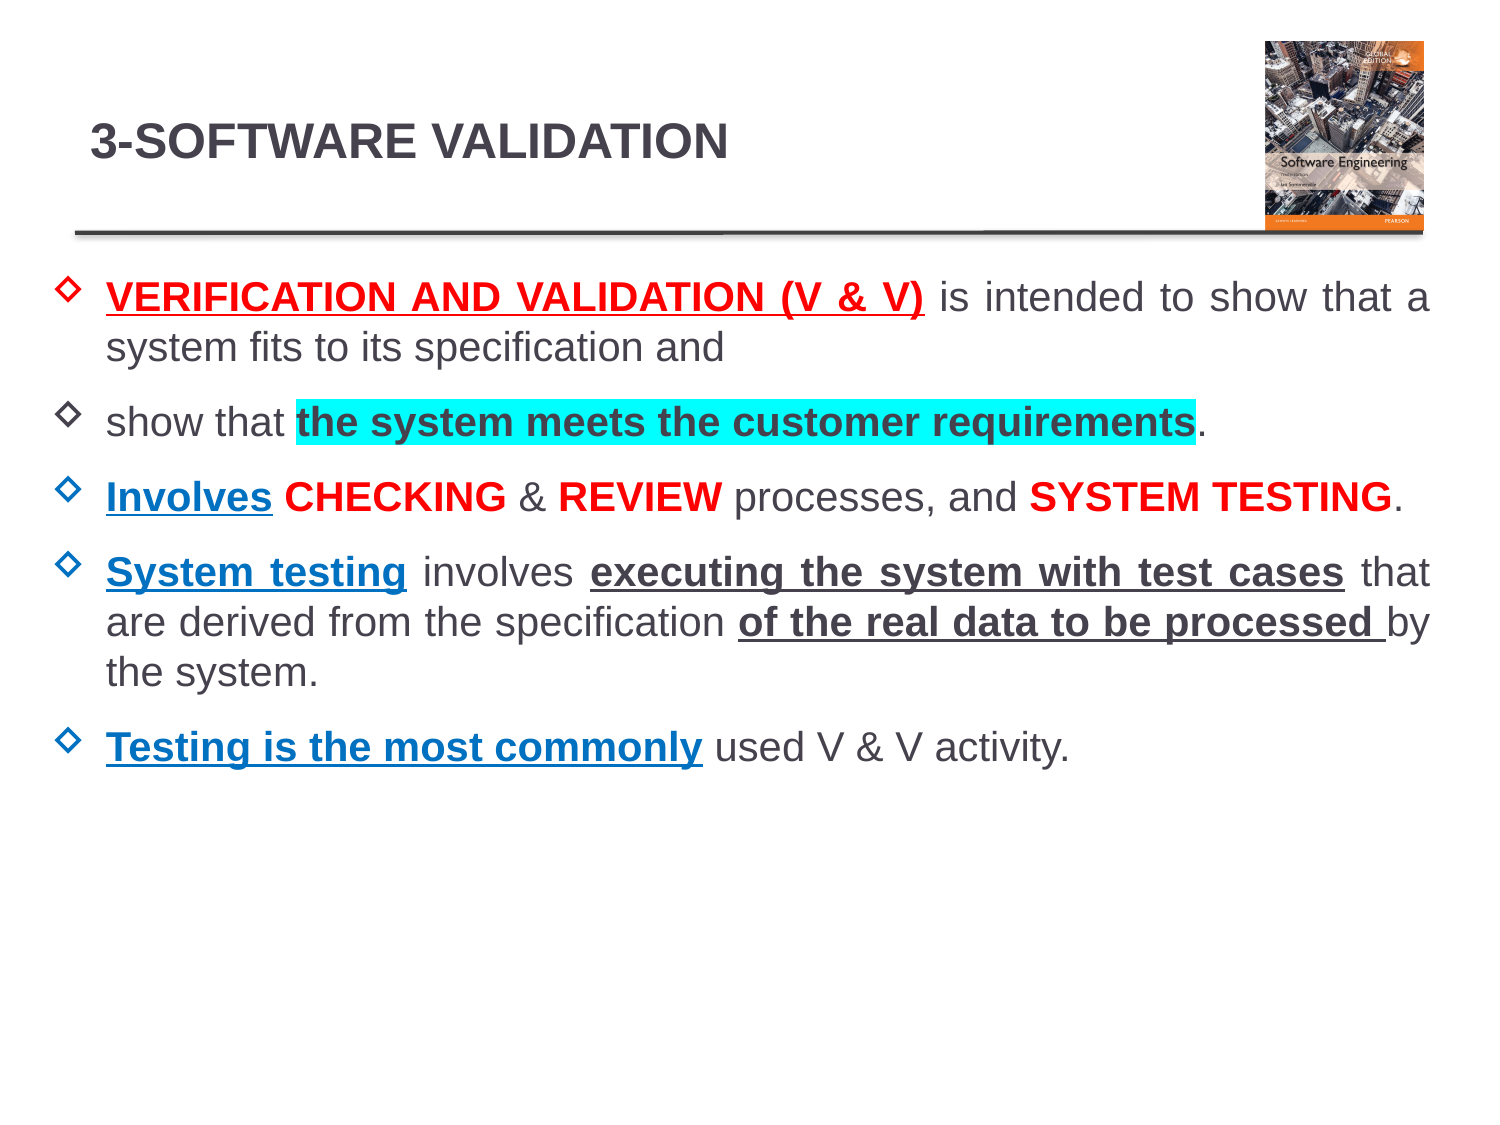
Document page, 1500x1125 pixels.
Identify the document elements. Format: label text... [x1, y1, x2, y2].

list VERIFICATION AND VALIDATION (V & V) is intended to show that a system fits to its specification and show that the system meets the customer requirements. Involves CHECKING & REVIEW processes, and SYSTEM TESTING. System testing involves executing the system with test cases that are derived from the specification of the real data to be processed by the system. Testing is the most commonly used V & V activity. [34, 262, 1446, 1005]
picture [1265, 41, 1424, 231]
title 3-SOFTWARE VALIDATION [74, 44, 1272, 233]
